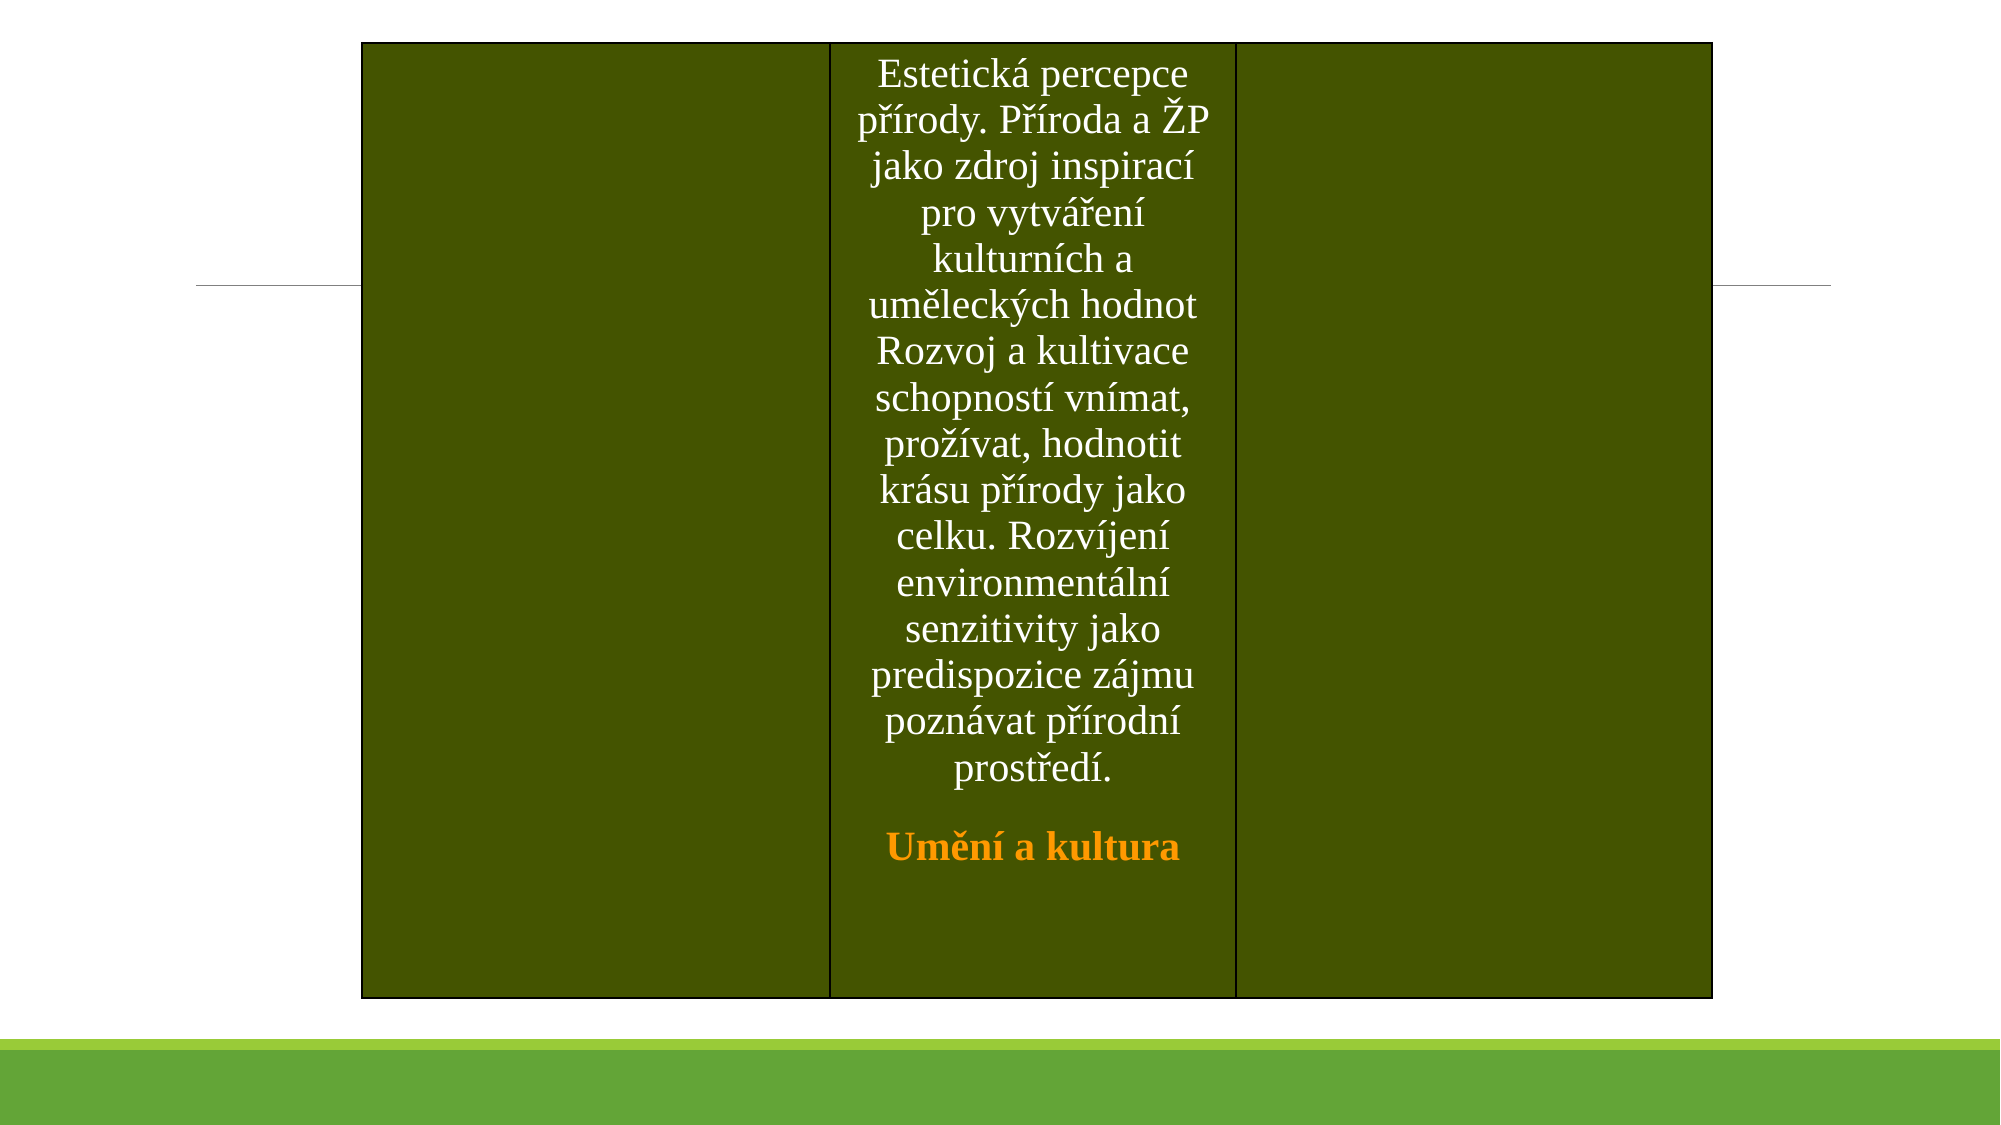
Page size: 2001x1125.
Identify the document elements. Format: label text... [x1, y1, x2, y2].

table_header [1237, 44, 1711, 997]
table_header [363, 44, 829, 997]
table_header Estetická percepce přírody. Příroda a ŽP jako zdroj inspirací pro vytváření kulturních a uměleckých hodnot Rozvoj a kultivace schopností vnímat, prožívat, hodnotit krásu přírody jako celku. Rozvíjení environmentální senzitivity jako predispozice zájmu poznávat přírodní prostředí. Umění a kultura [831, 44, 1235, 997]
